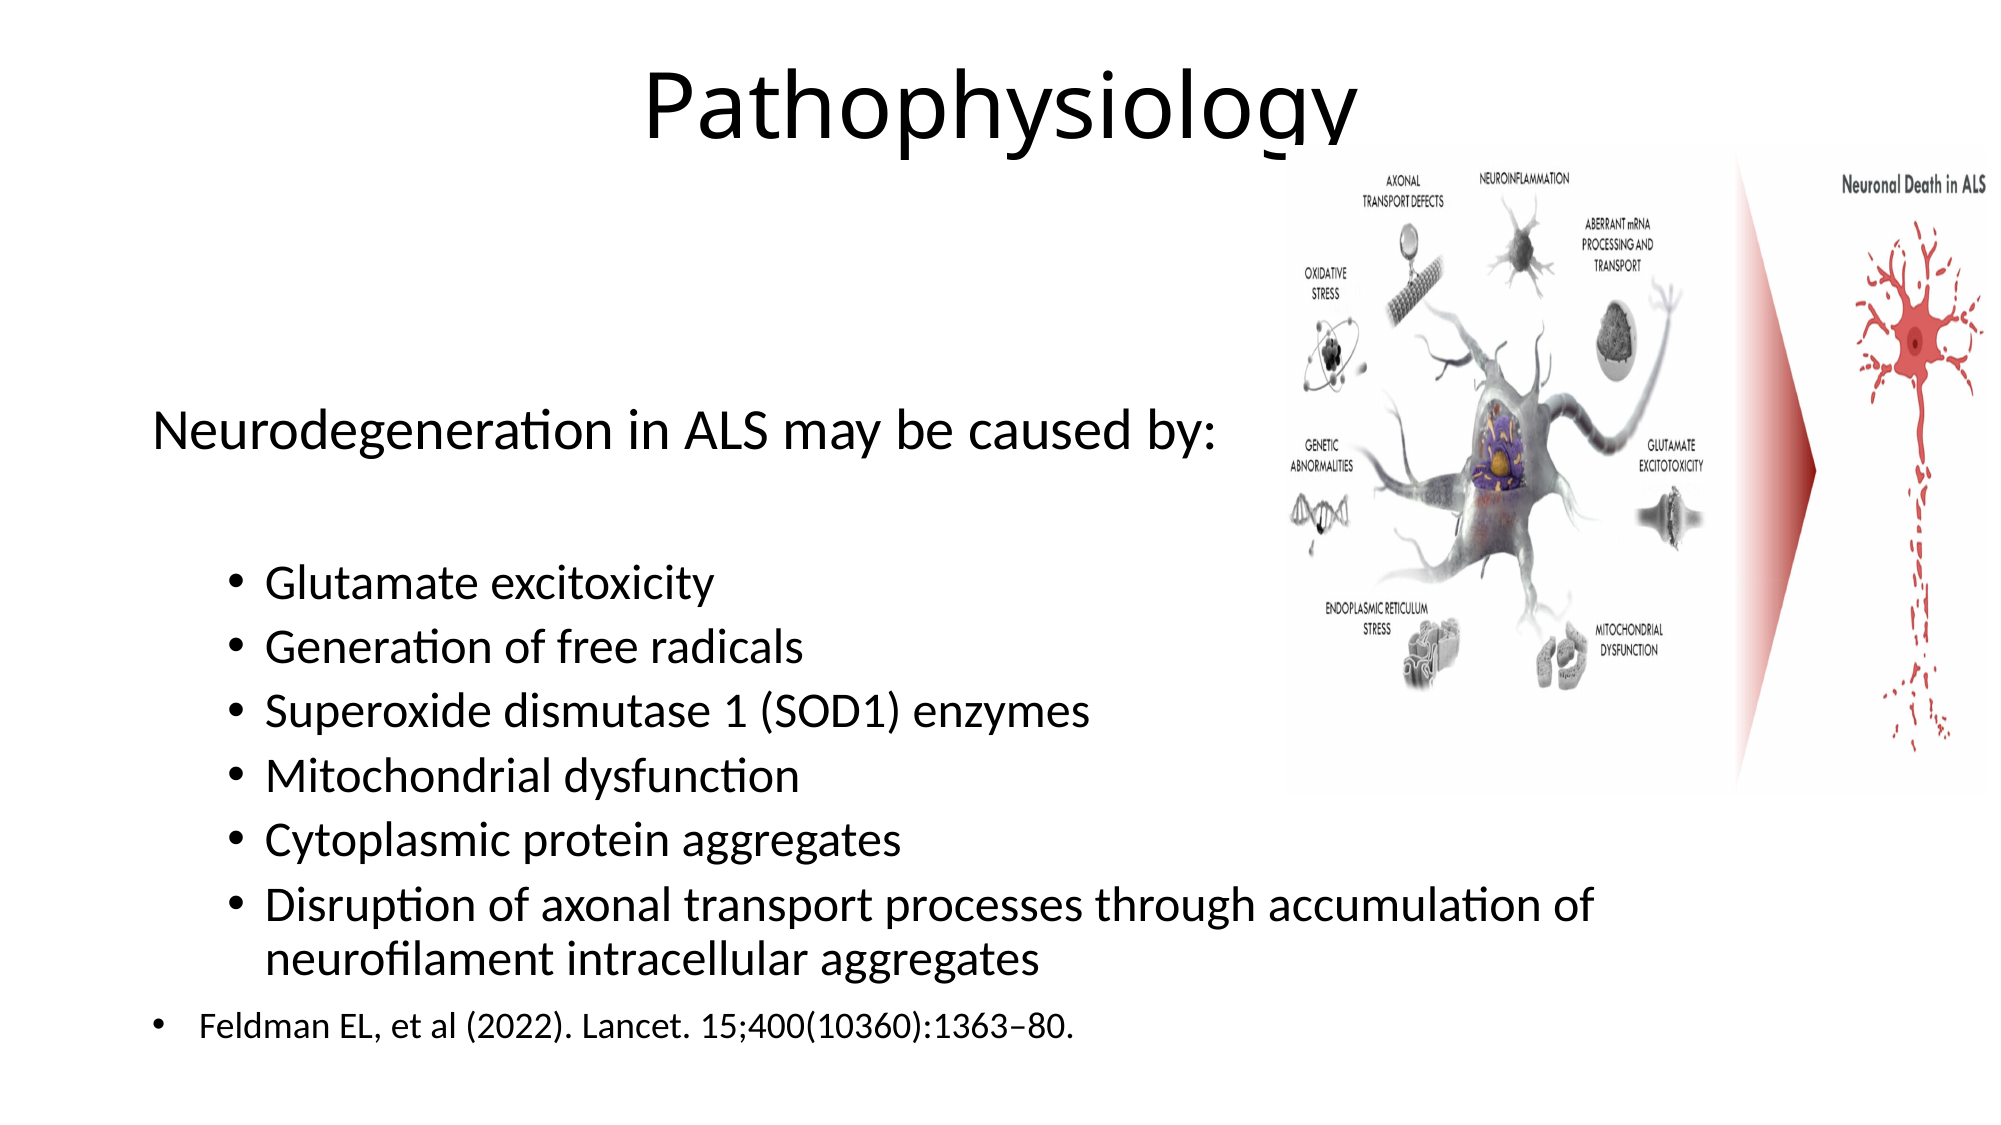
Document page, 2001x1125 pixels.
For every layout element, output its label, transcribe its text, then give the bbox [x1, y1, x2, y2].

list Neurodegeneration in ALS may be caused by: Glutamate excitoxicity Generation of free radicals Superoxide dismutase 1 (SOD1) enzymes Mitochondrial dysfunction Cytoplasmic protein aggregates Disruption of axonal transport processes through accumulation of neurofilament intracellular aggregates [137, 217, 1863, 1014]
picture [1285, 145, 1987, 795]
title Pathophysiology [137, 0, 1863, 217]
text_box Feldman EL, et al (2022). Lancet. 15;400(10360):1363–80. [137, 993, 1499, 1054]
